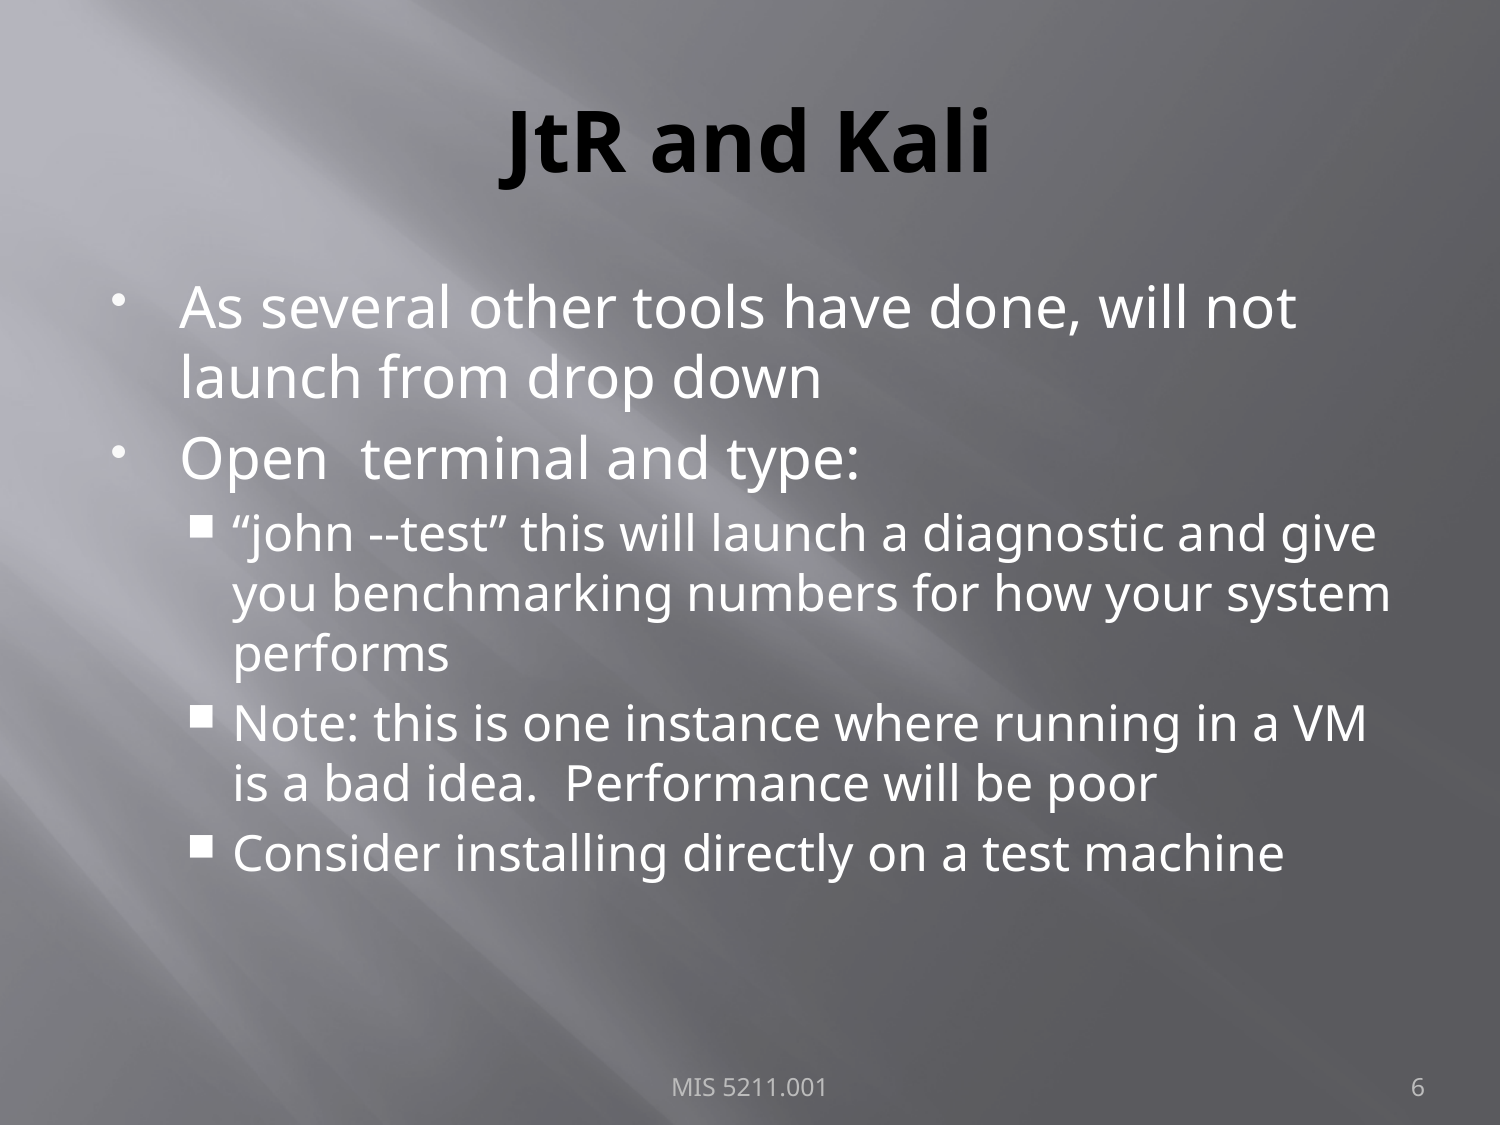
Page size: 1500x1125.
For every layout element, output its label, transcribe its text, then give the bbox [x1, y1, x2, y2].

title JtR and Kali [75, 45, 1425, 233]
list As several other tools have done, will not launch from drop down Open terminal and type: “john --test” this will launch a diagnostic and give you benchmarking numbers for how your system performs Note: this is one instance where running in a VM is a bad idea. Performance will be poor Consider installing directly on a test machine [75, 262, 1425, 1035]
footer MIS 5211.001 [512, 1052, 988, 1113]
slide_number 6 [1299, 1052, 1425, 1113]
